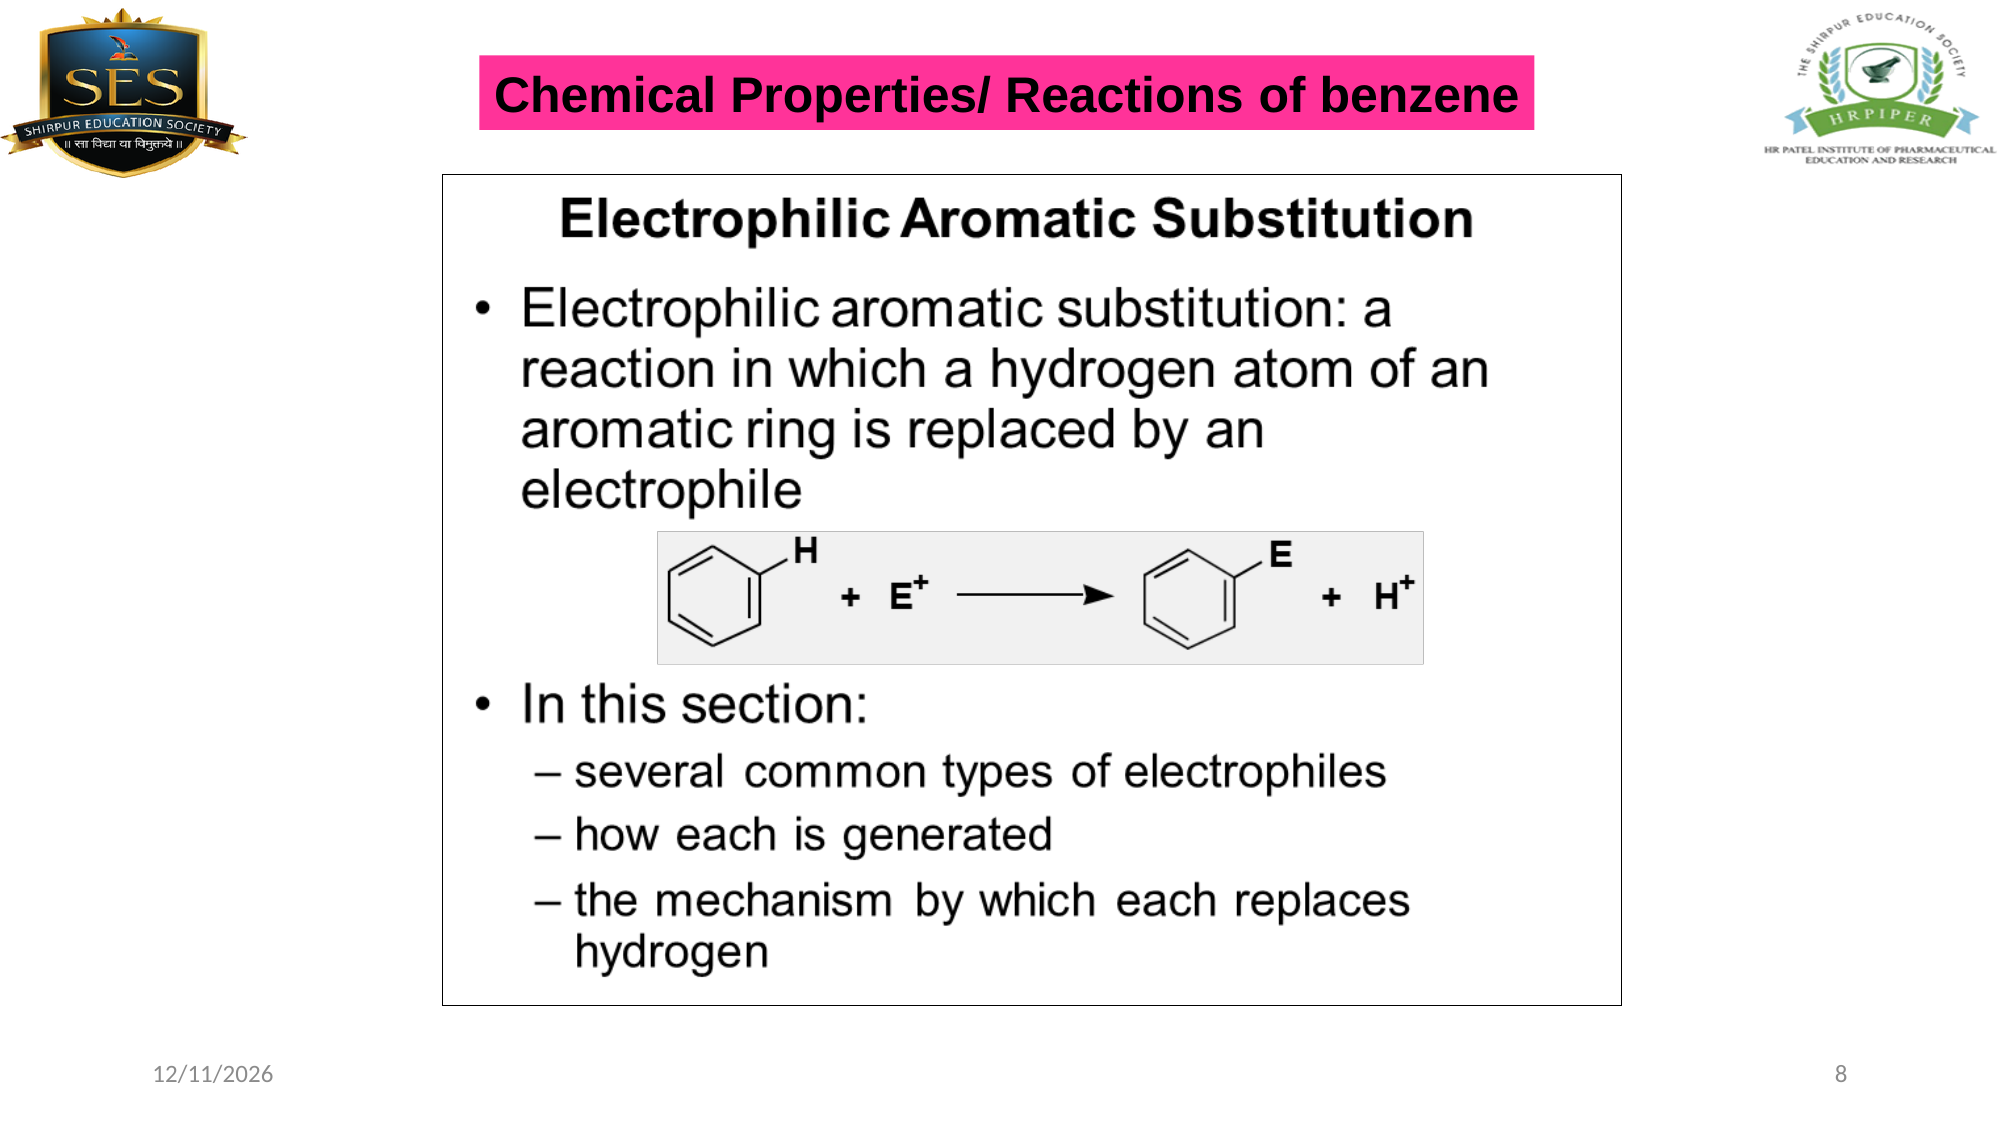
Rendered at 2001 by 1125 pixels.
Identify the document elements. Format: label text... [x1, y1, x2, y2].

picture [0, 0, 248, 186]
picture [1763, 11, 2000, 174]
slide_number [137, 1042, 588, 1103]
text_box Chemical Properties/ Reactions of benzene [479, 55, 1535, 130]
slide_number 8 [1412, 1042, 1863, 1103]
picture [442, 174, 1622, 1006]
